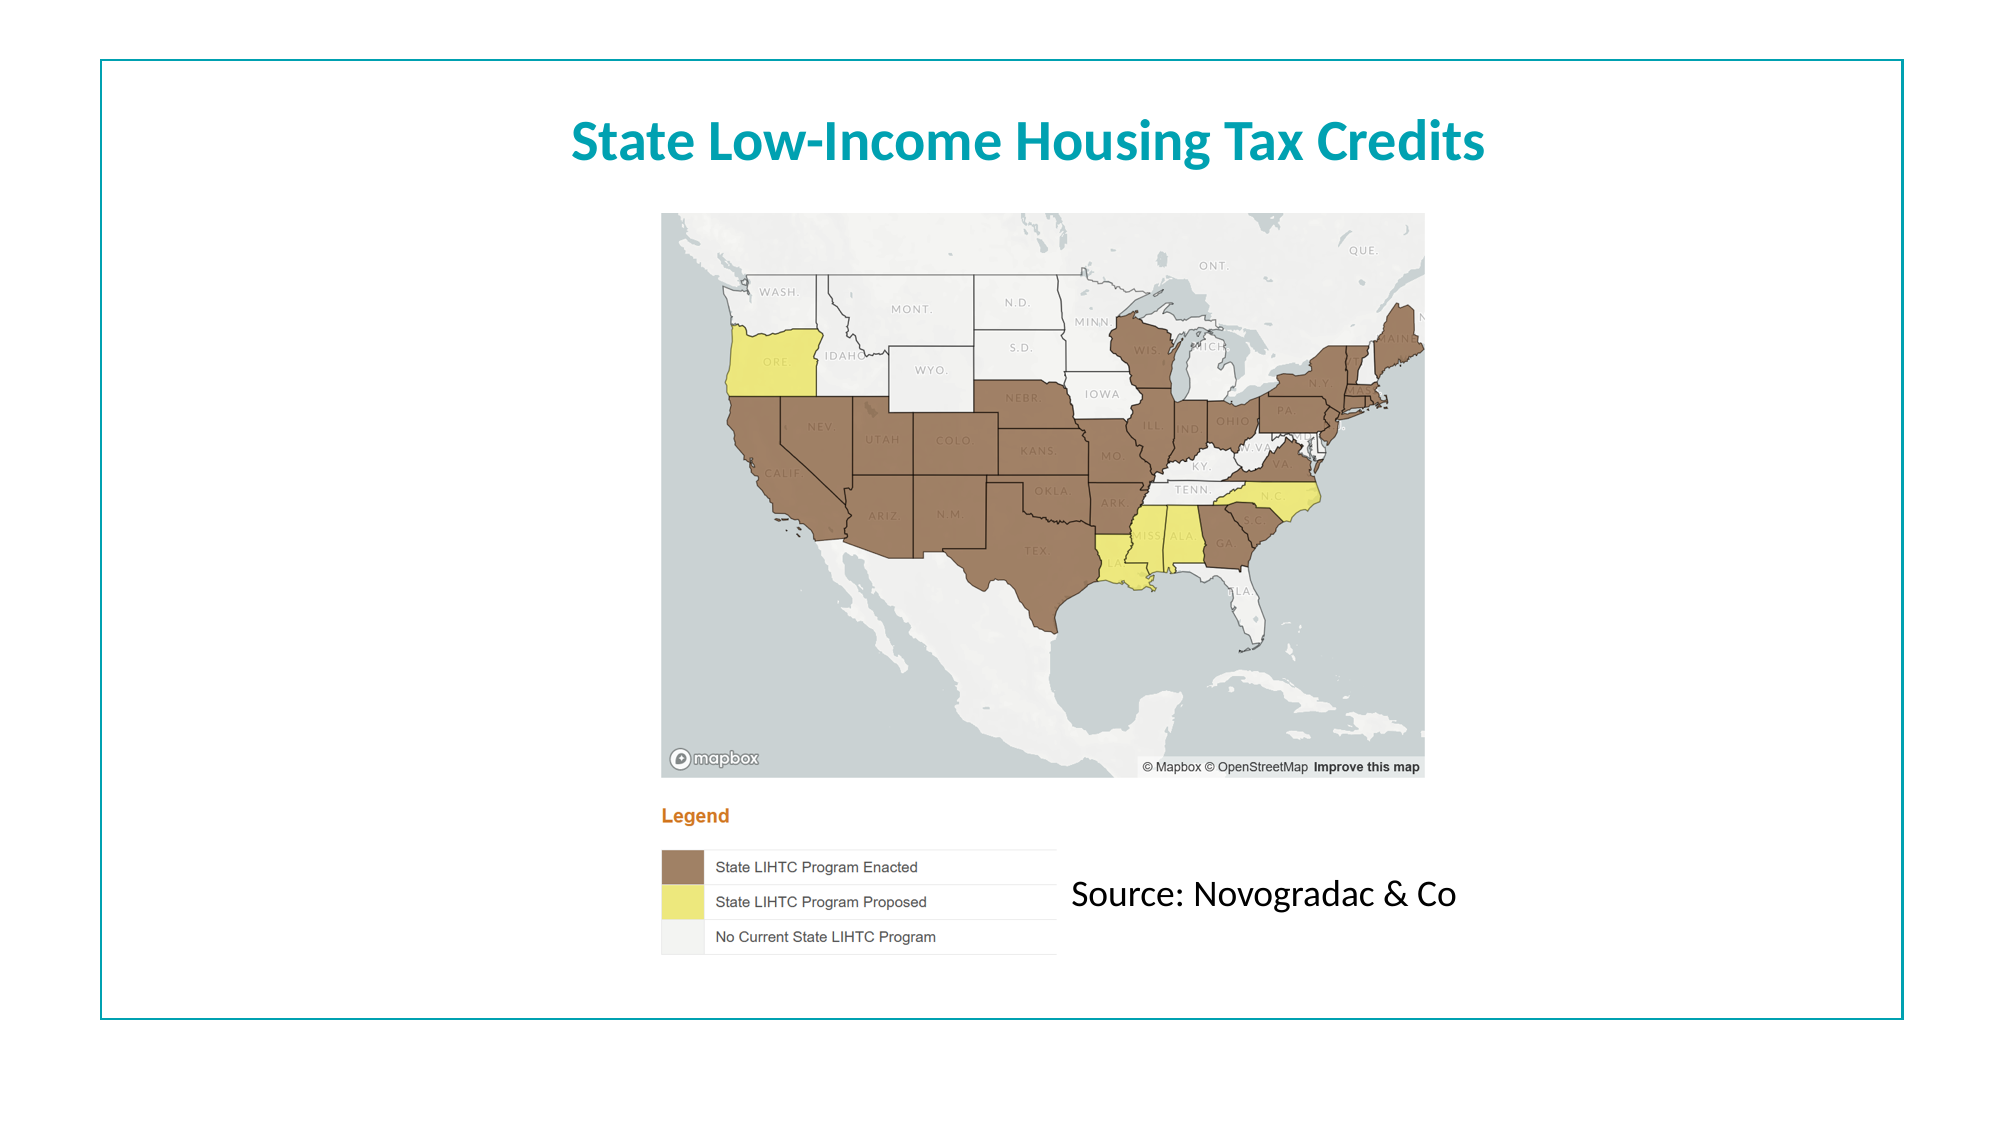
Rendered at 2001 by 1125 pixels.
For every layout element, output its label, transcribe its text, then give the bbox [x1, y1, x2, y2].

picture [654, 213, 1442, 972]
title State Low-Income Housing Tax Credits [415, 103, 1642, 260]
text_box Source: Novogradac & Co [1442, 816, 1642, 966]
